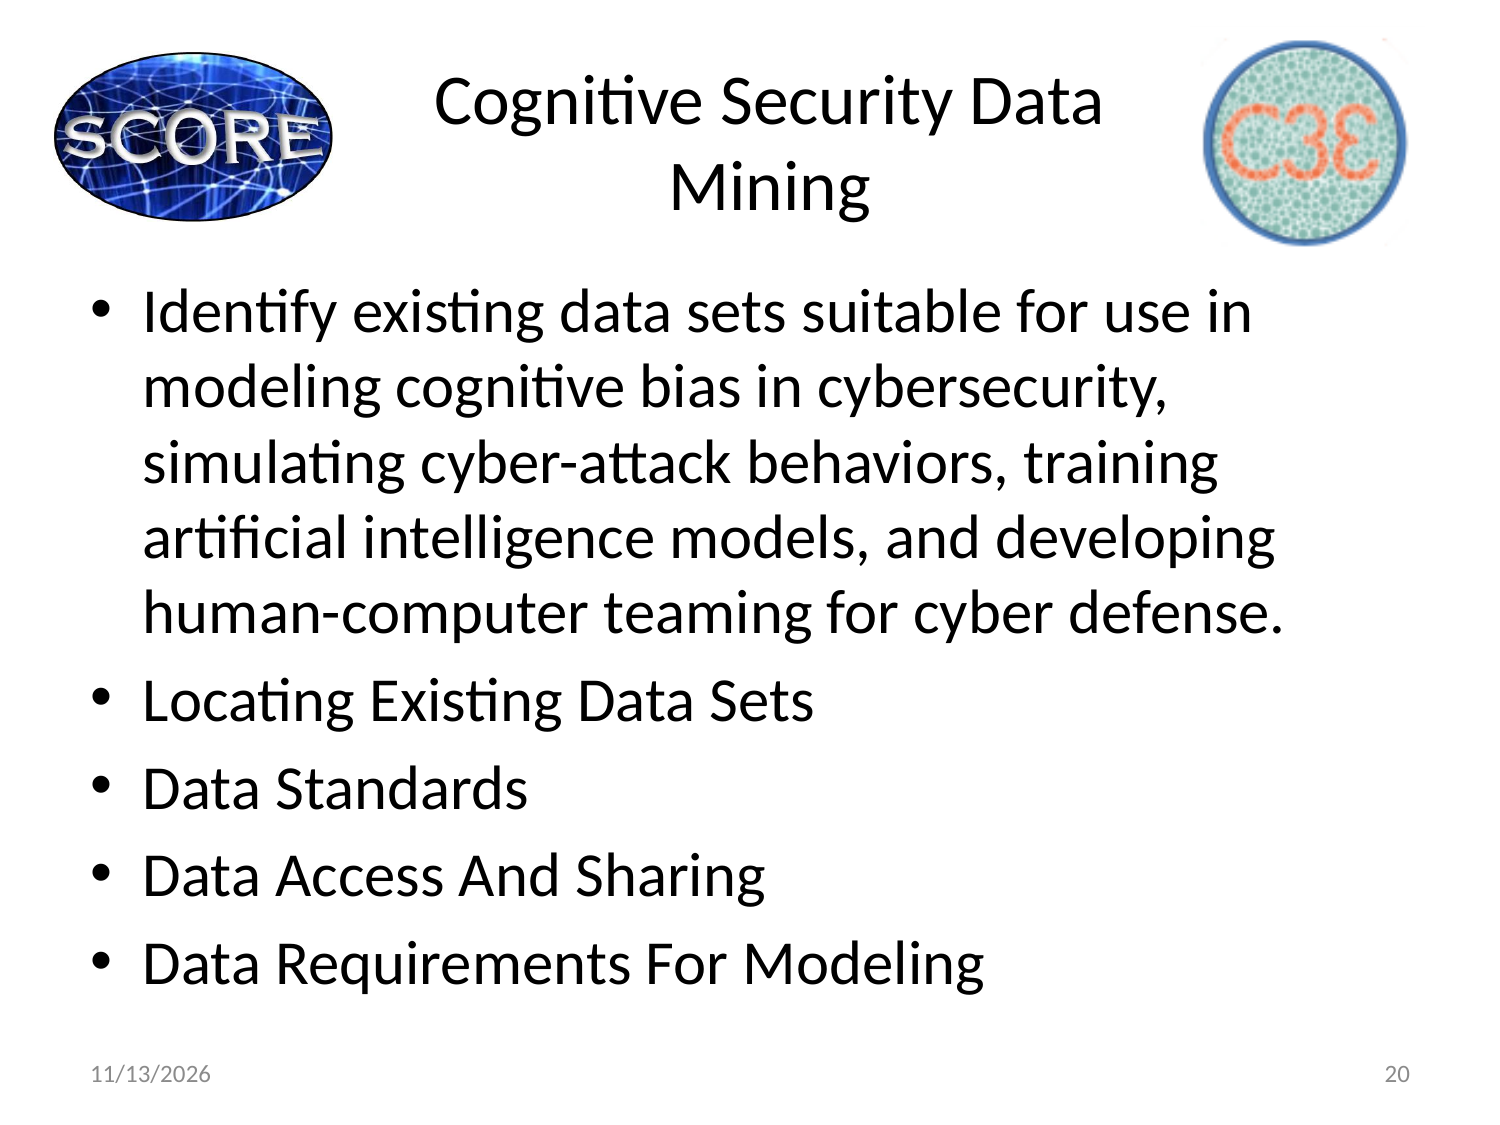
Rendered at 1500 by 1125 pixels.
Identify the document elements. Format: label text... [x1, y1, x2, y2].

slide_number 20 [1074, 1042, 1425, 1103]
title Cognitive Security Data Mining [336, 45, 1204, 233]
list Identify existing data sets suitable for use in modeling cognitive bias in cybersecurity, simulating cyber-attack behaviors, training artificial intelligence models, and developing human-computer teaming for cyber defense. Locating Existing Data Sets Data Standards Data Access And Sharing Data Requirements For Modeling [75, 262, 1425, 1005]
picture [1190, 25, 1425, 262]
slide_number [75, 1042, 425, 1103]
picture [53, 51, 333, 222]
